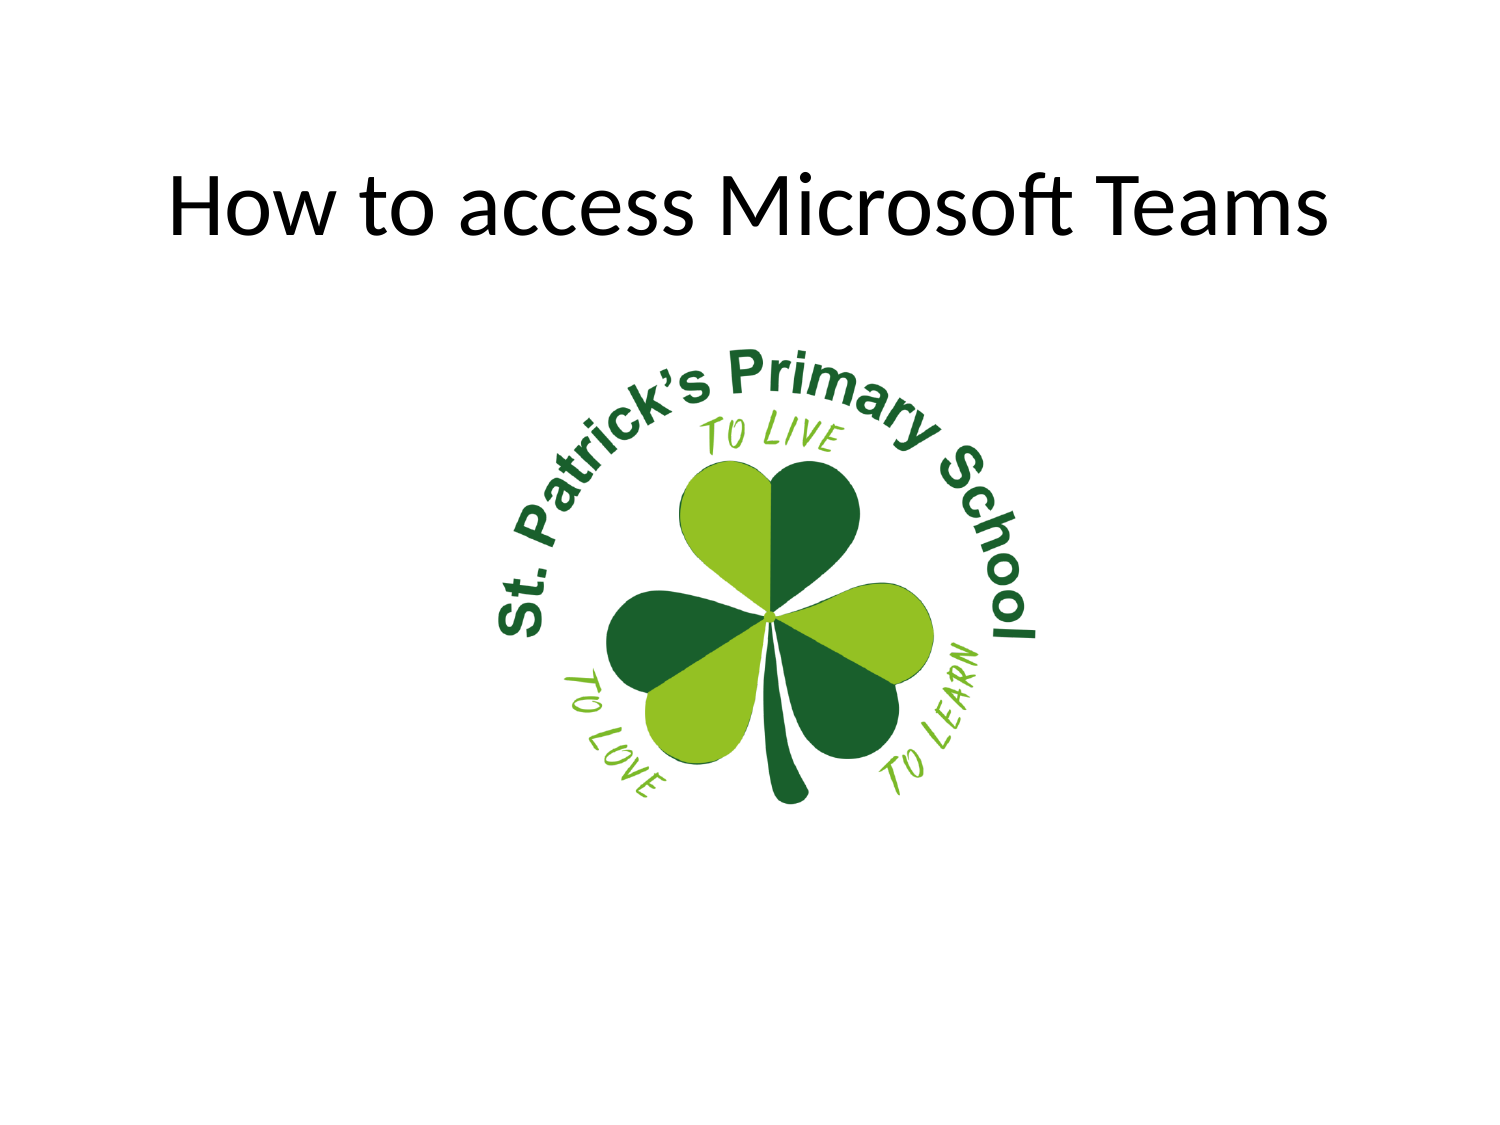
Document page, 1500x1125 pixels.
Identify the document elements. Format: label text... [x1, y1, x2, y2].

picture [489, 339, 1044, 813]
title How to access Microsoft Teams [112, 78, 1388, 320]
